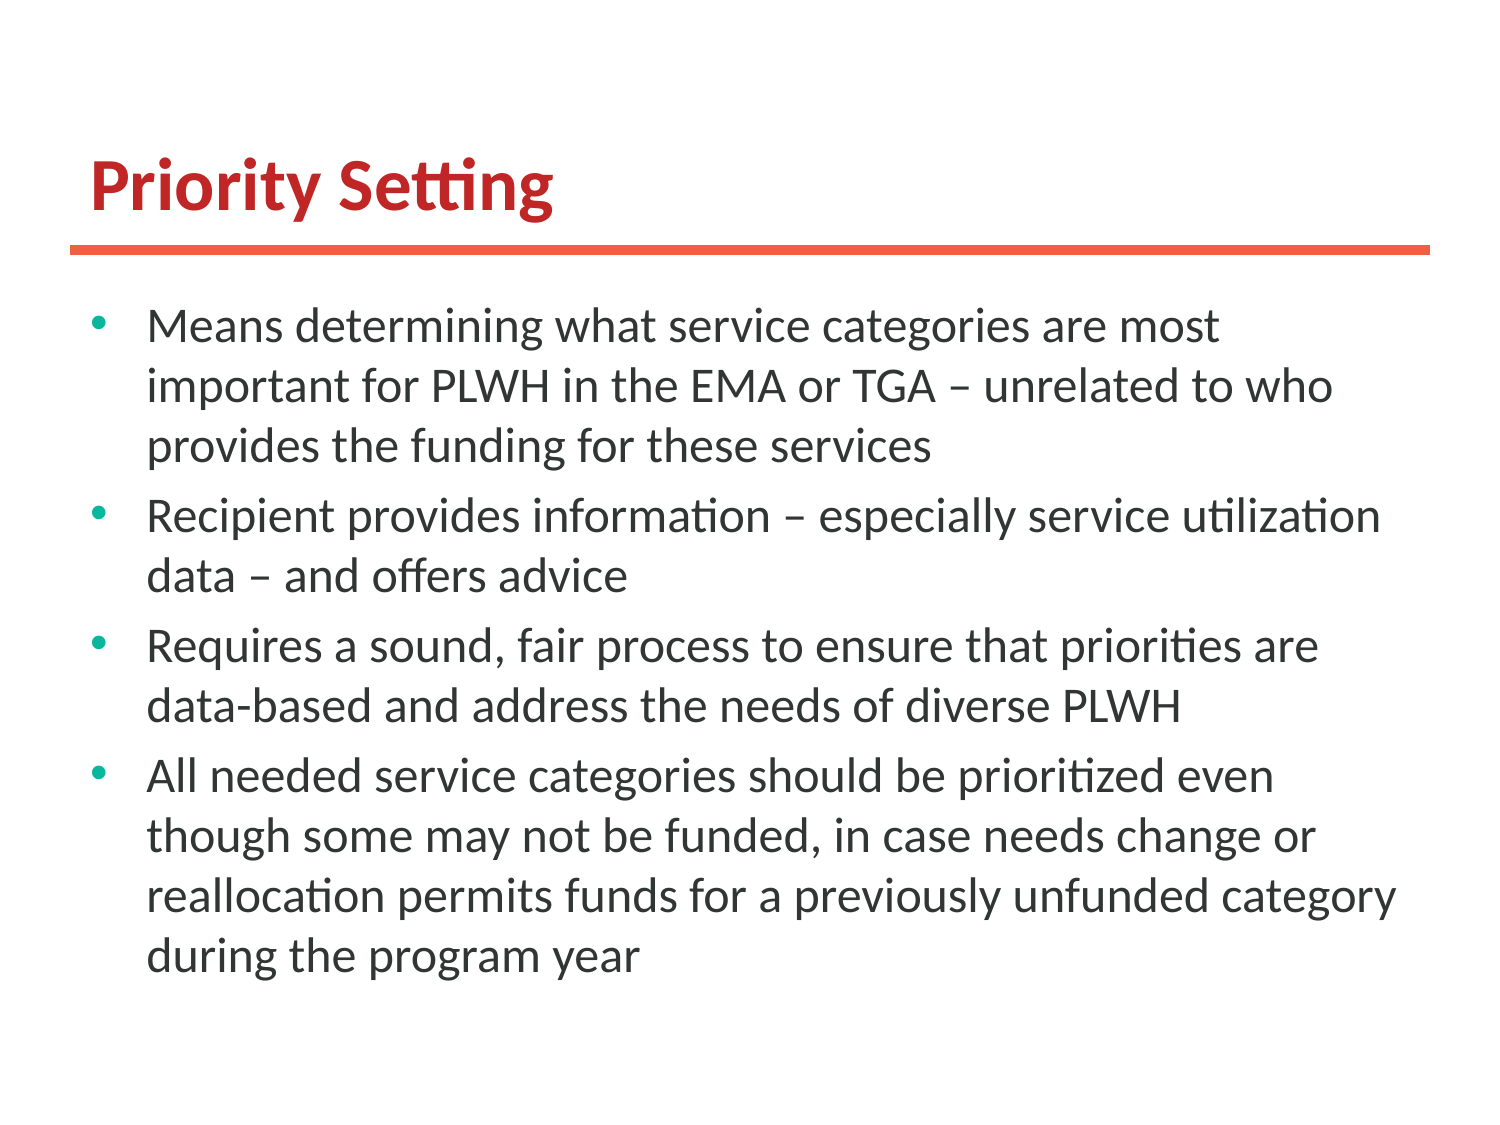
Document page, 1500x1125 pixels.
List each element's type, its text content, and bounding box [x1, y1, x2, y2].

title Priority Setting [75, 45, 1425, 233]
list Means determining what service categories are most important for PLWH in the EMA or TGA – unrelated to who provides the funding for these services Recipient provides information – especially service utilization data – and offers advice Requires a sound, fair process to ensure that priorities are data-based and address the needs of diverse PLWH All needed service categories should be prioritized even though some may not be funded, in case needs change or reallocation permits funds for a previously unfunded category during the program year [75, 284, 1425, 1005]
